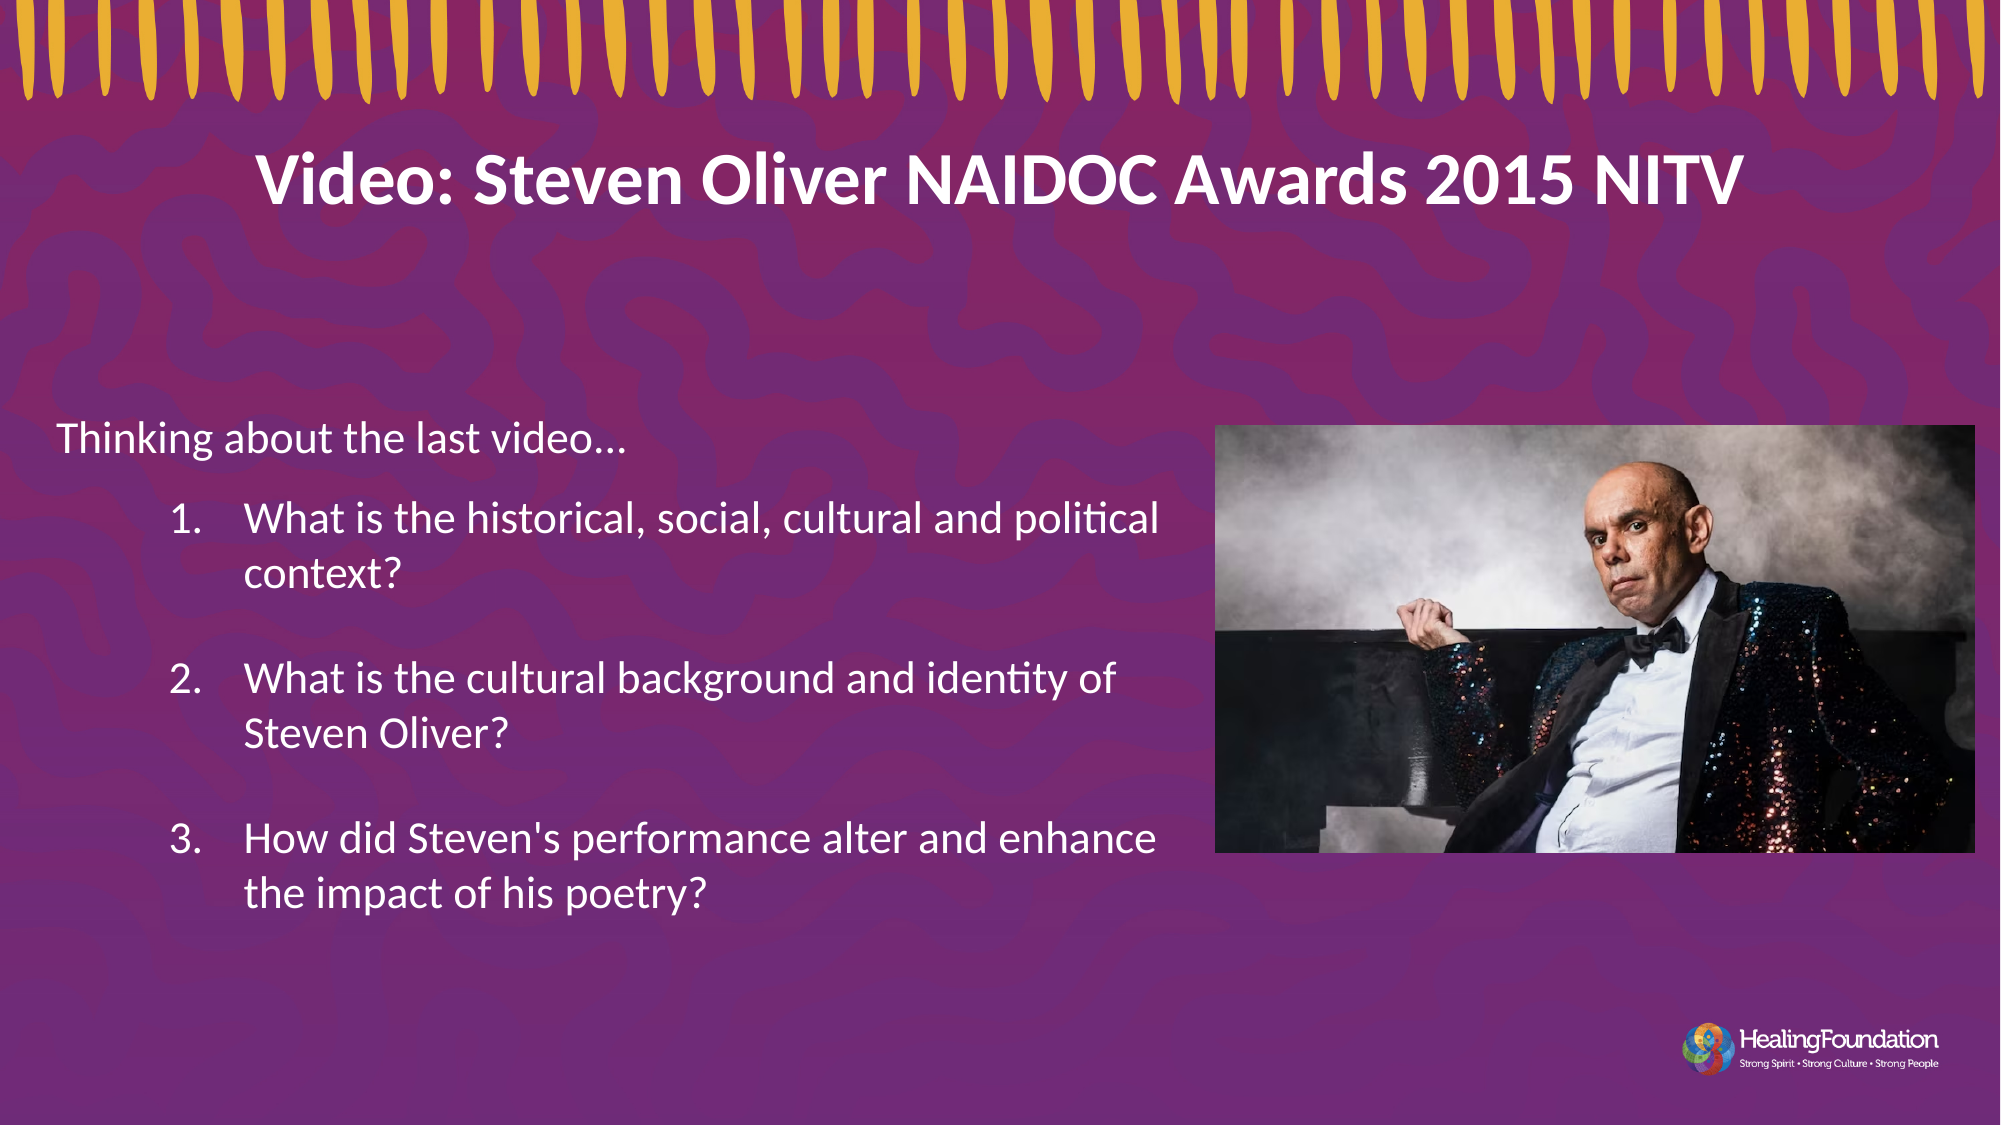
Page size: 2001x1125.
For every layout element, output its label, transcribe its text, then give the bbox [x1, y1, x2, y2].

picture [0, 0, 2001, 1125]
text_box Thinking about the last video... What is the historical, social, cultural and political context? What is the cultural background and identity of Steven Oliver? How did Steven's performance alter and enhance the impact of his poetry? [41, 400, 1216, 944]
text_box Video: Steven Oliver NAIDOC Awards 2015 NITV [0, 97, 2000, 252]
